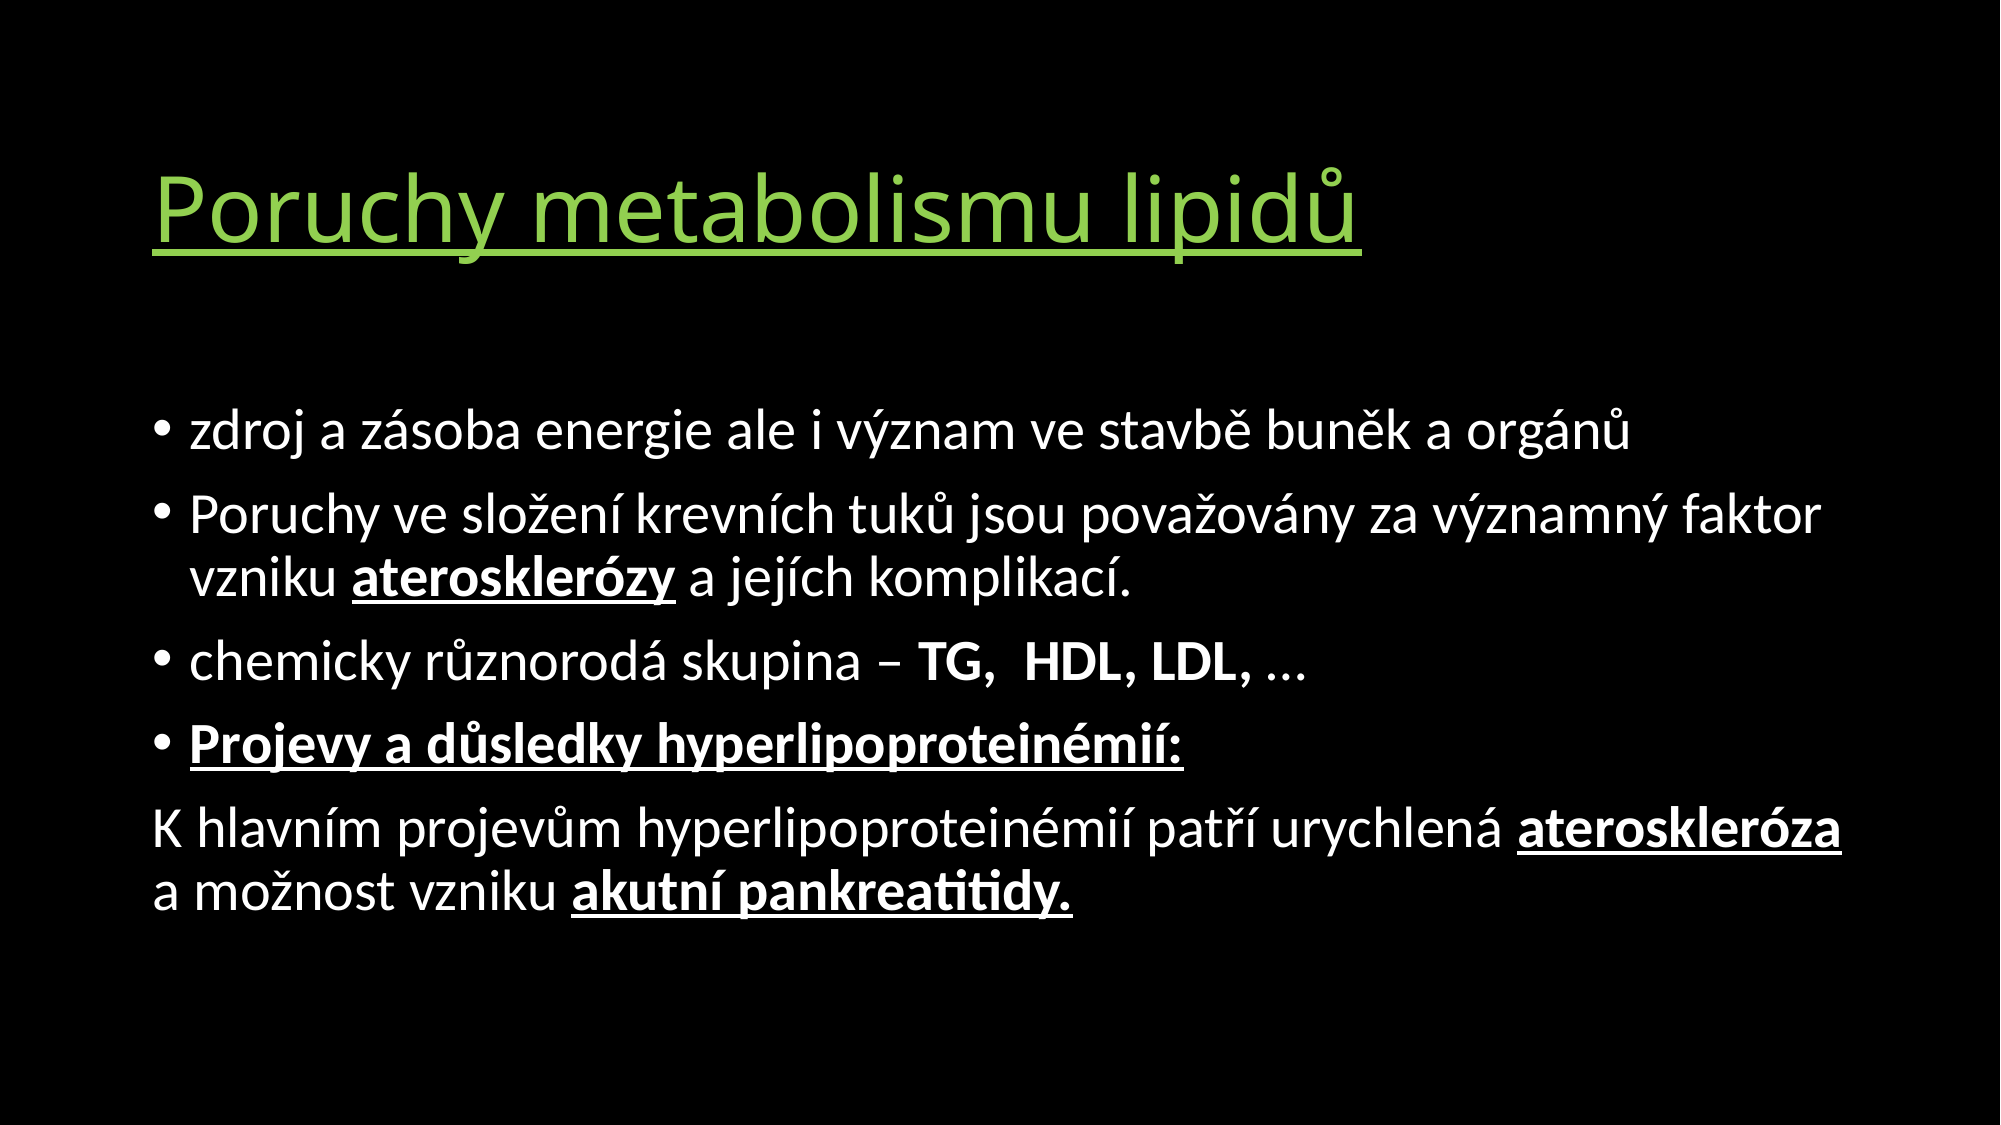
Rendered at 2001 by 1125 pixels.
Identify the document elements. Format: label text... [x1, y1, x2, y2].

title Poruchy metabolismu lipidů [137, 104, 1863, 322]
list zdroj a zásoba energie ale i význam ve stavbě buněk a orgánů Poruchy ve složení krevních tuků jsou považovány za významný faktor vzniku aterosklerózy a jejích komplikací. chemicky různorodá skupina – TG, HDL, LDL, … Projevy a důsledky hyperlipoproteinémií: K hlavním projevům hyperlipoproteinémií patří urychlená ateroskleróza a možnost vzniku akutní pankreatitidy. [137, 391, 1863, 993]
